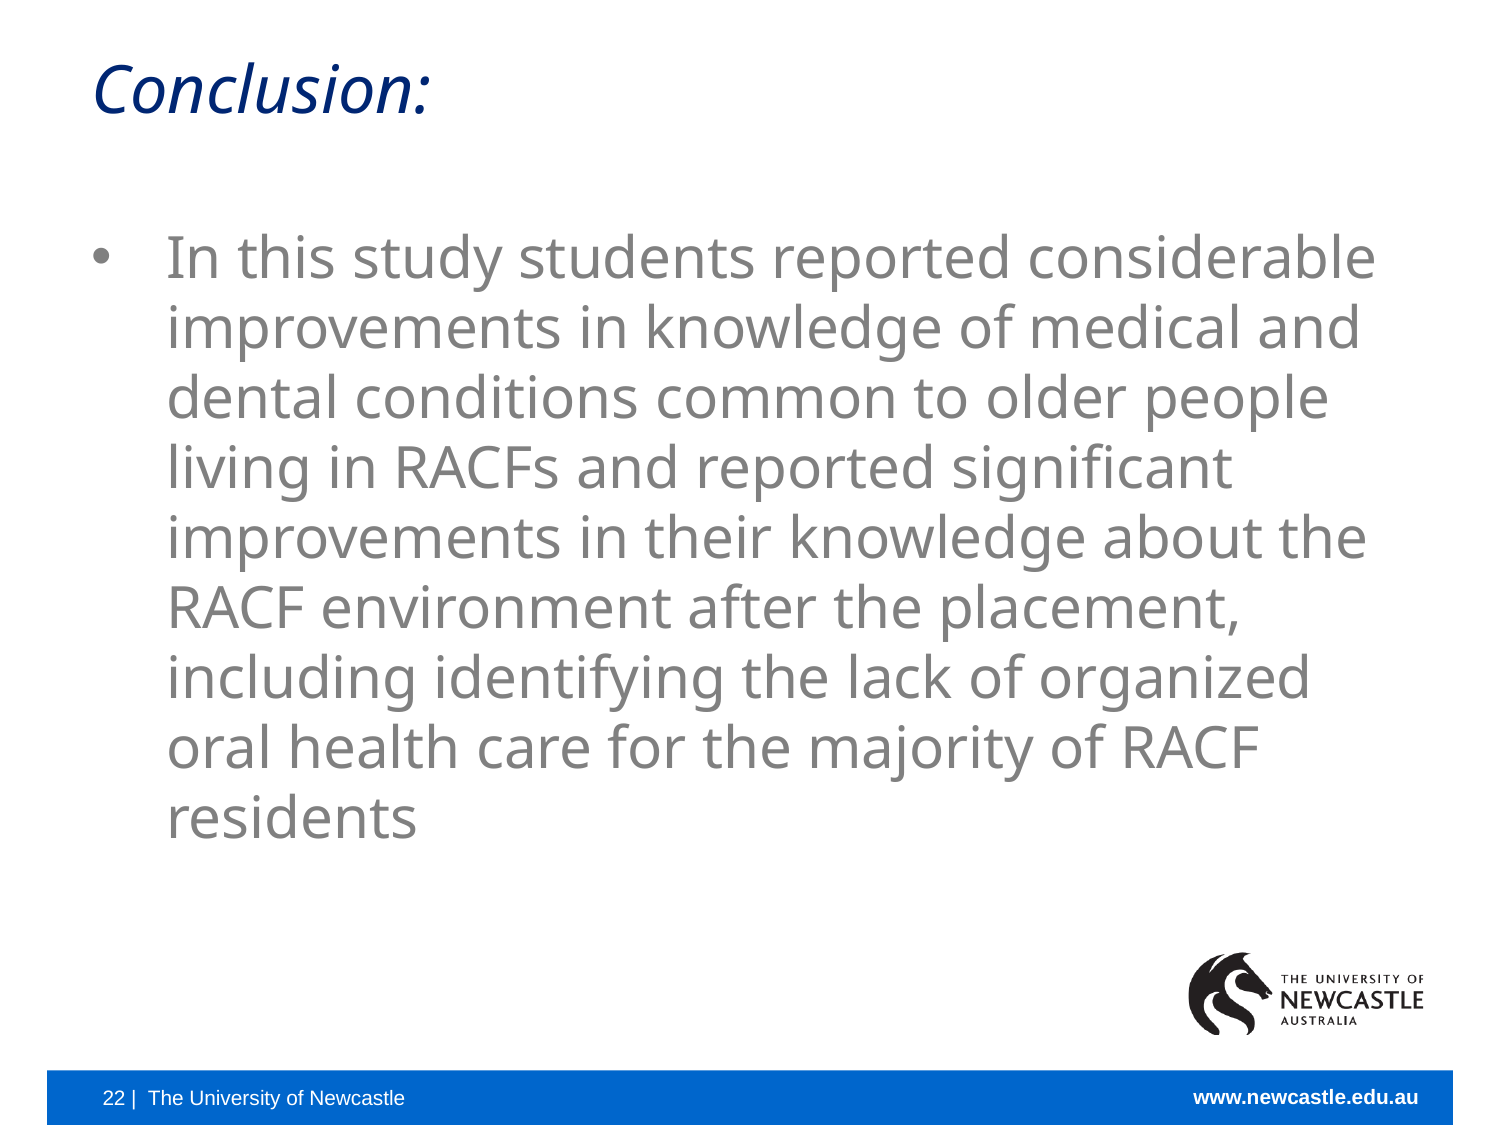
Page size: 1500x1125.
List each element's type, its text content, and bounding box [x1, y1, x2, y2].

list Conclusion: In this study students reported considerable improvements in knowledge of medical and dental conditions common to older people living in RACFs and reported significant improvements in their knowledge about the RACF environment after the placement, including identifying the lack of organized oral health care for the majority of RACF residents [76, 39, 1412, 907]
